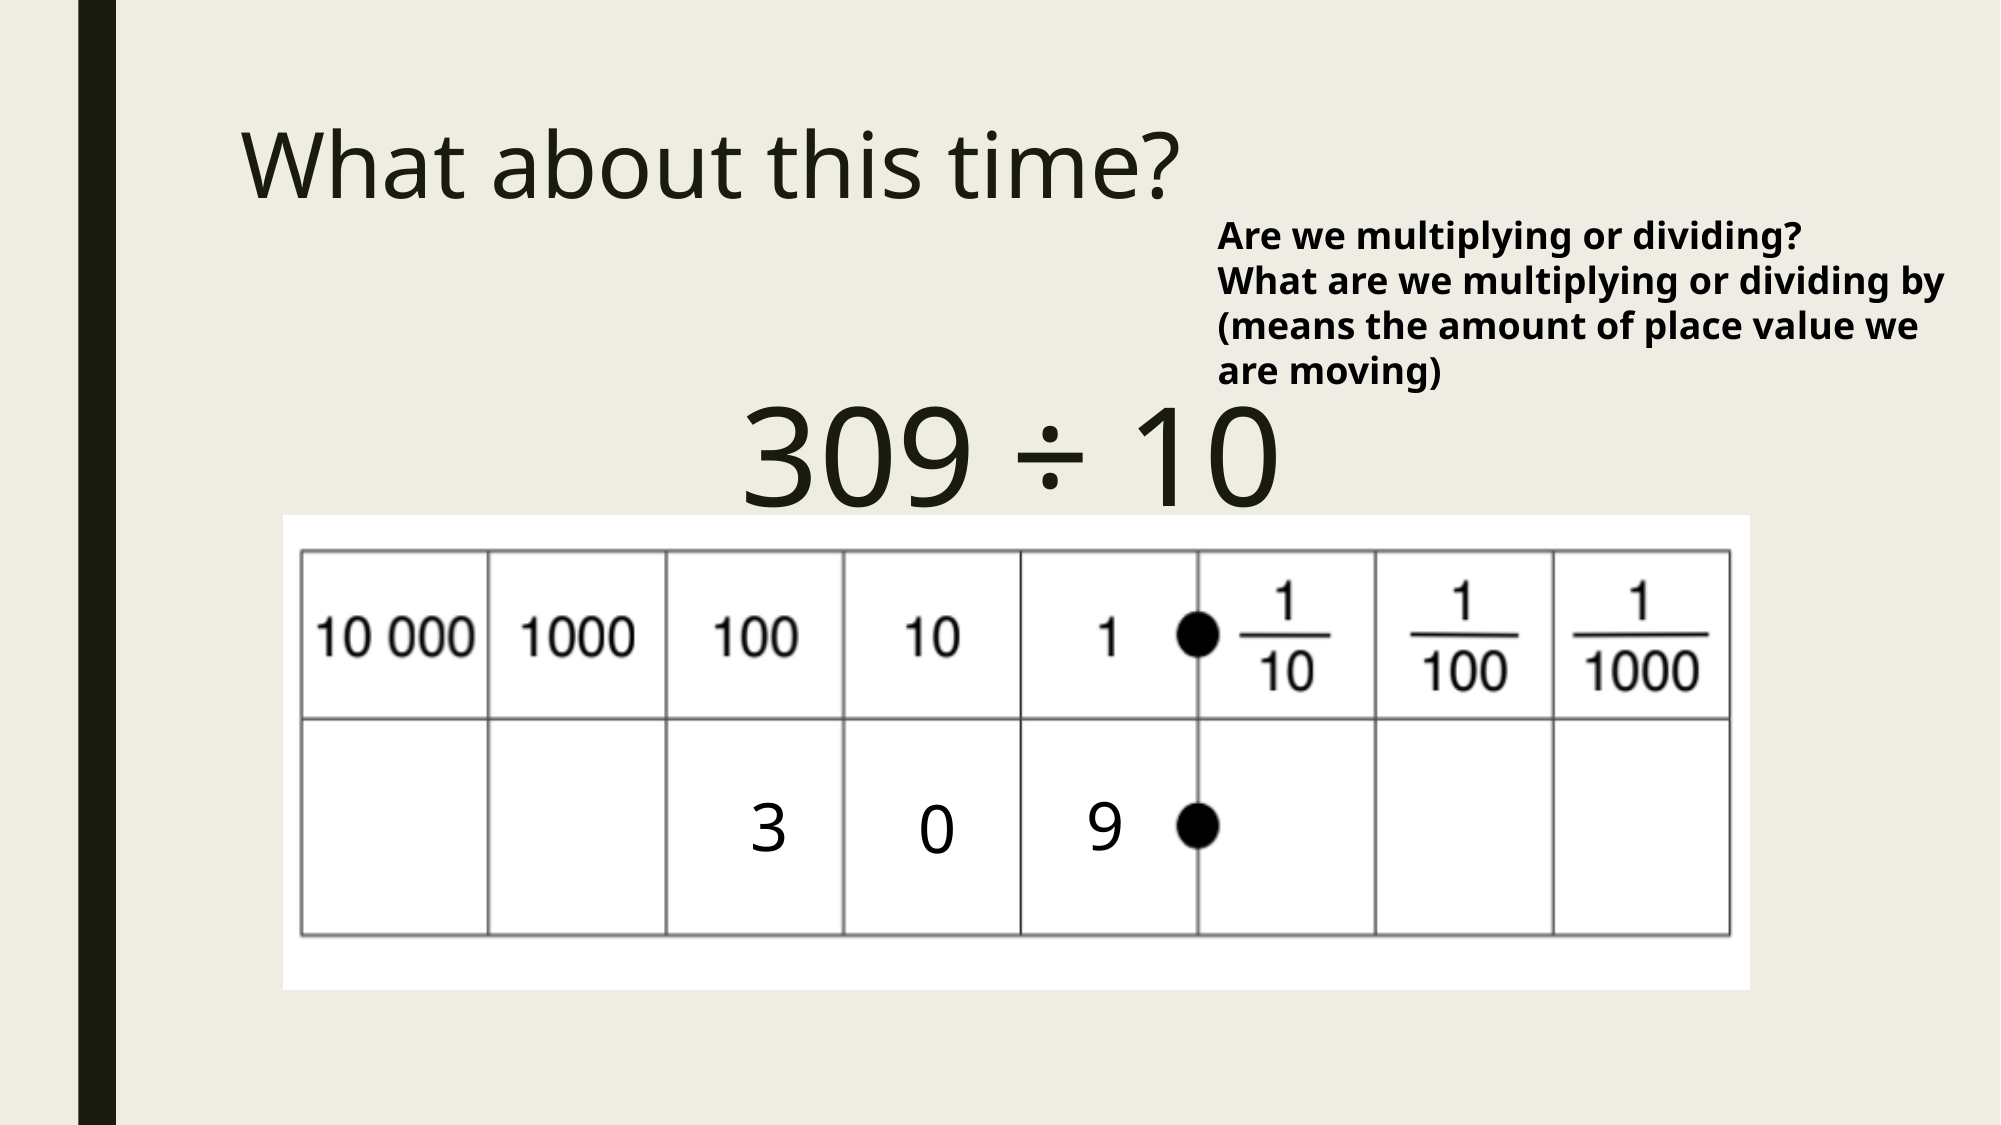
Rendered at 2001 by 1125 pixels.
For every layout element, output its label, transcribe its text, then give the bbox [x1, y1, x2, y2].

picture [283, 515, 1751, 990]
text_box Are we multiplying or dividing? What are we multiplying or dividing by (means the amount of place value we are moving) [1202, 204, 2000, 400]
title What about this time? [225, 112, 1800, 357]
list 309 ÷ 10 [225, 375, 1800, 963]
